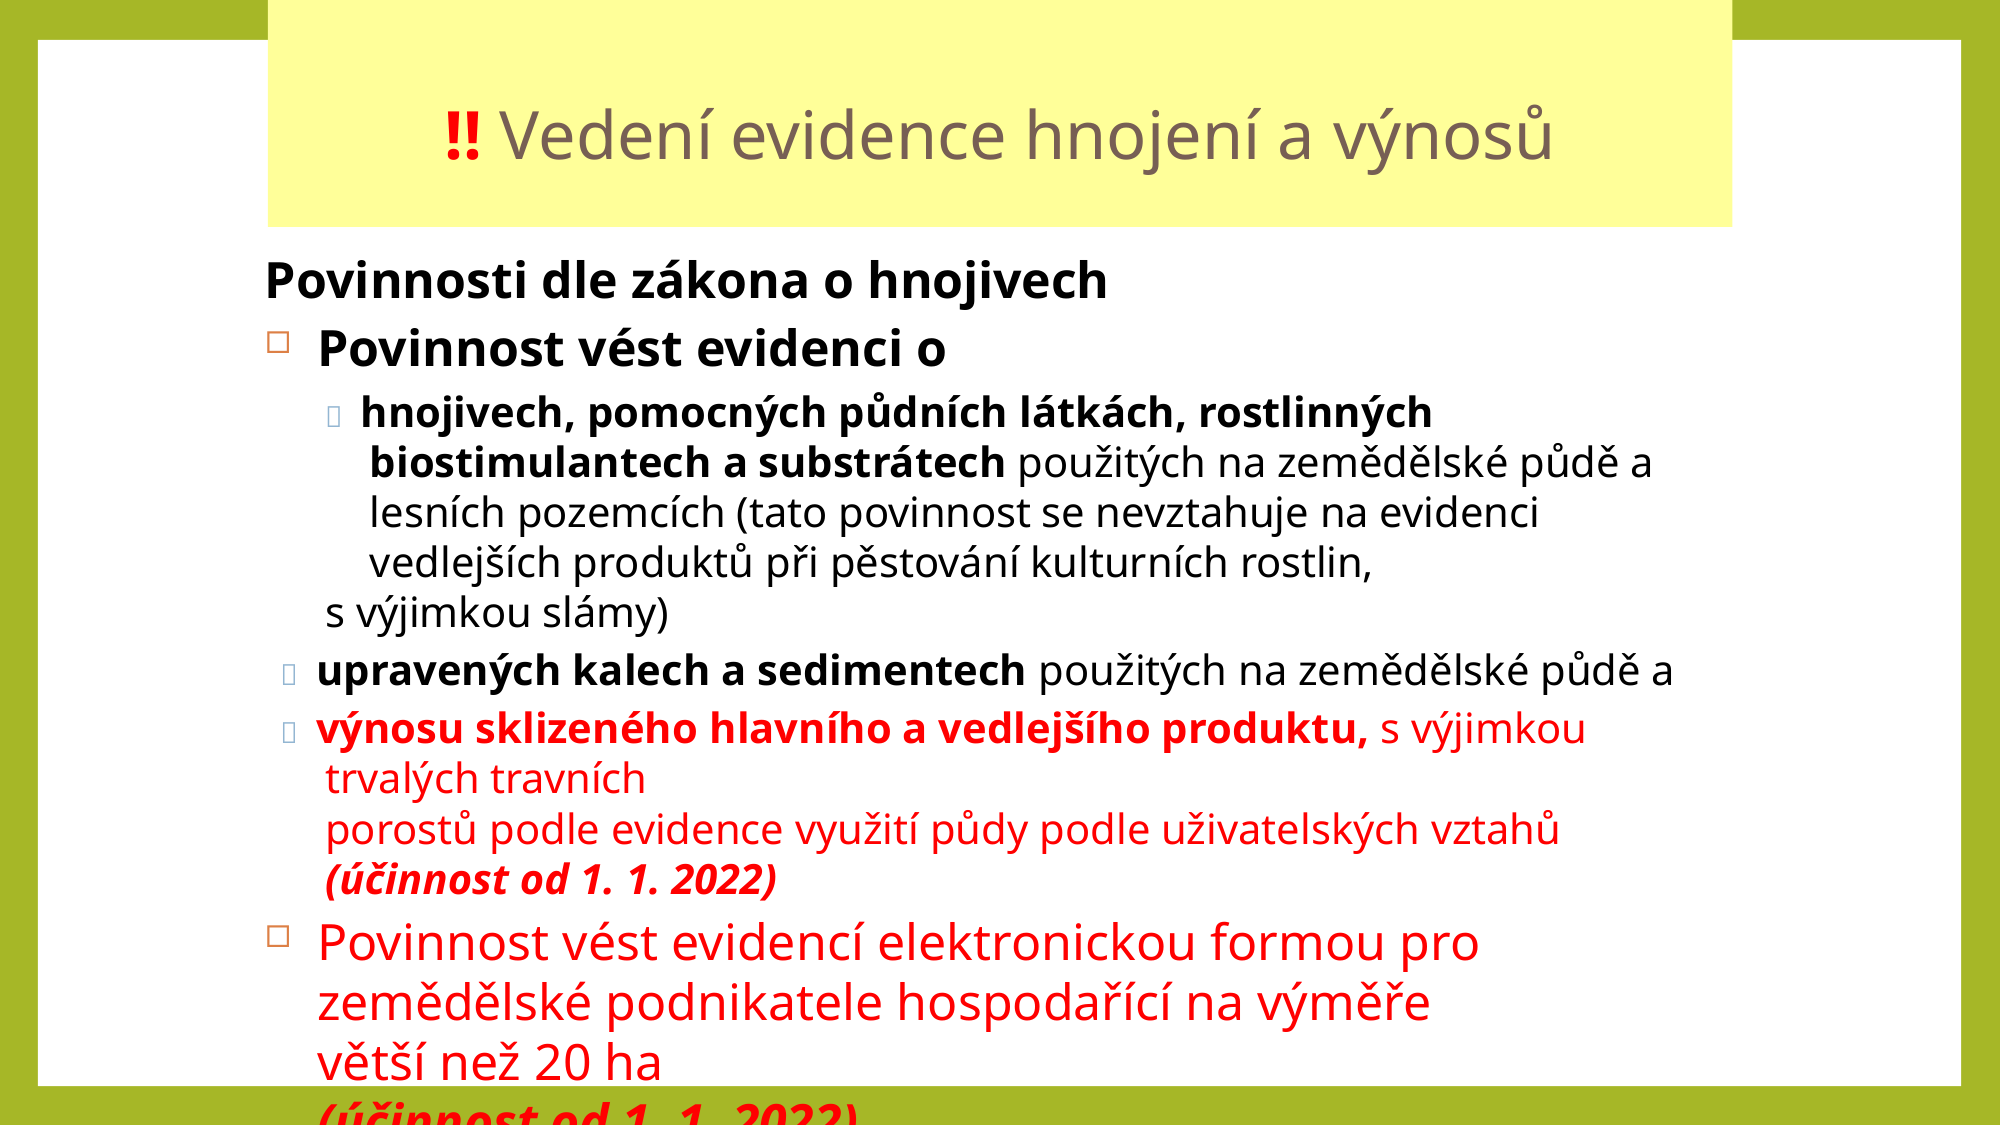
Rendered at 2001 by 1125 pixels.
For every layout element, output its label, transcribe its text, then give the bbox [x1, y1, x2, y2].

title !! Vedení evidence hnojení a výnosů [267, 0, 1733, 227]
text_box Povinnosti dle zákona o hnojivech Povinnost vést evidenci o  hnojivech, pomocných půdních látkách, rostlinných biostimulantech a substrátech použitých na zemědělské půdě a lesních pozemcích (tato povinnost se nevztahuje na evidenci vedlejších produktů při pěstování kulturních rostlin, s výjimkou slámy)  upravených kalech a sedimentech použitých na zemědělské půdě a  výnosu sklizeného hlavního a vedlejšího produktu, s výjimkou trvalých travních porostů podle evidence využití půdy podle uživatelských vztahů (účinnost od 1. 1. 2022) Povinnost vést evidencí elektronickou formou pro zemědělské podnikatele hospodařící na výměře větší než 20 ha (účinnost od 1. 1. 2022). Uchování evidencí nejméně 7 let (předložit na vyžádání při kontrole). Záznam o použití hnojiva do 1 měsíce od ukončení jeho použití. [262, 238, 1725, 1125]
